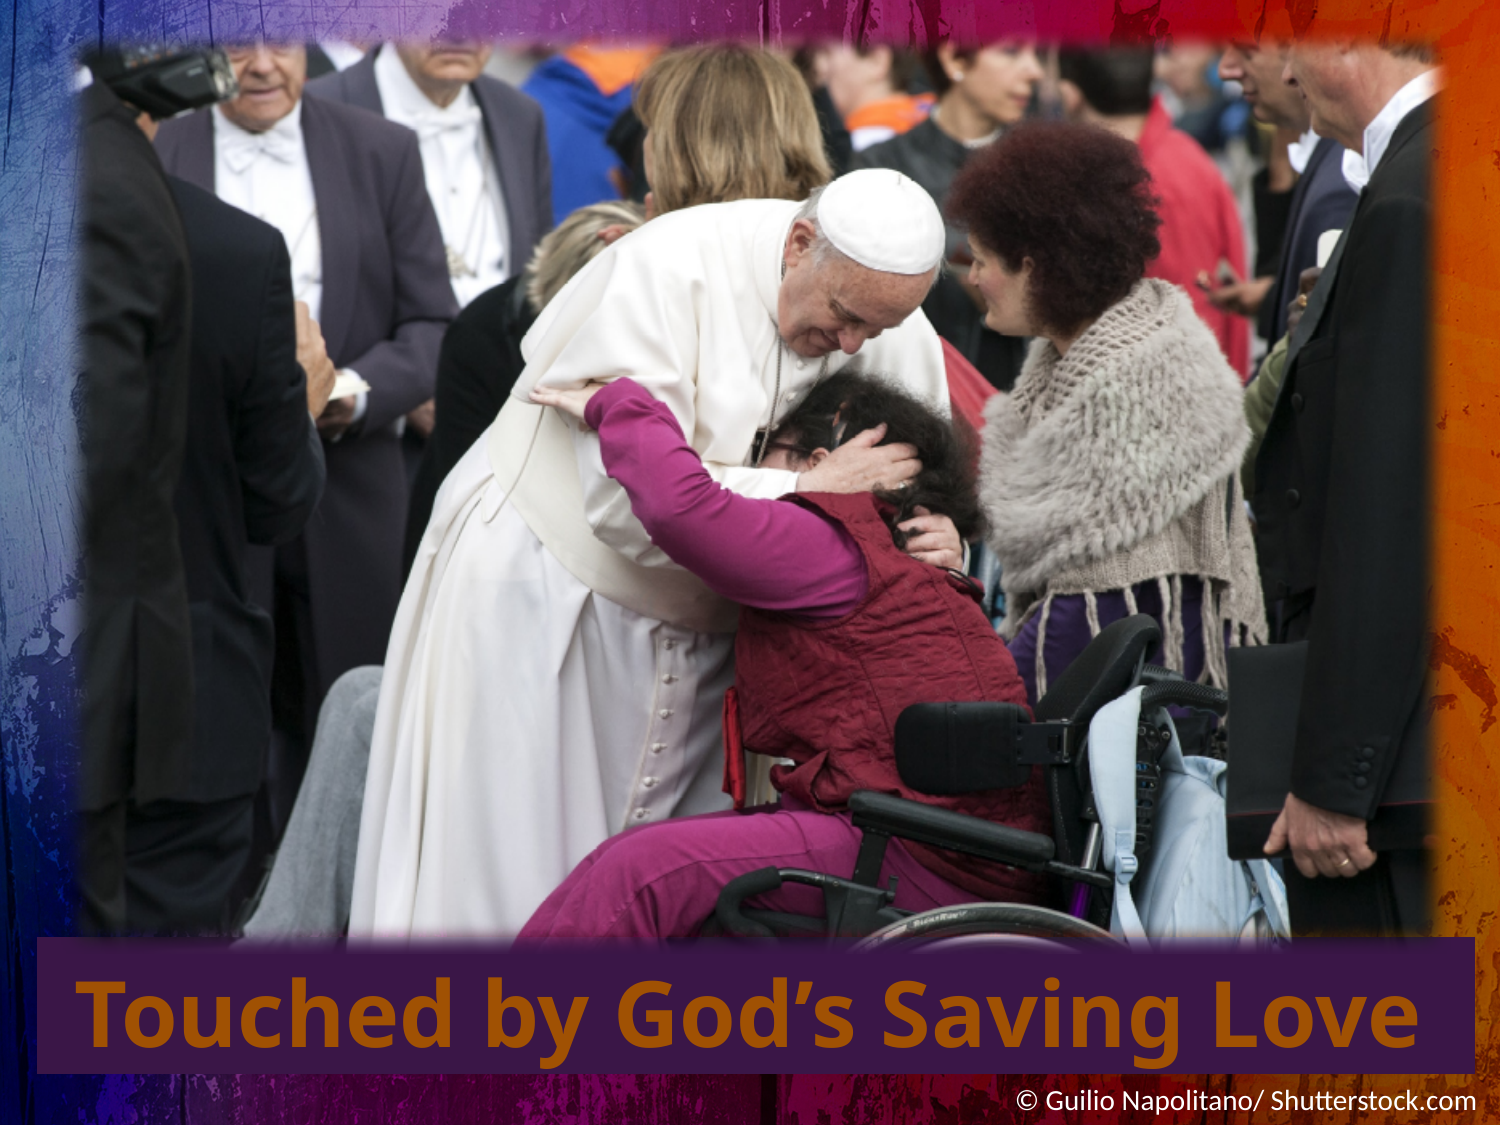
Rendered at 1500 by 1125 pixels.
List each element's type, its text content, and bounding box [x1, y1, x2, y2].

picture [0, 0, 1500, 1125]
text_box Touched by God’s Saving Love [37, 937, 1475, 1074]
text_box © Guilio Napolitano/ Shutterstock.com [999, 1073, 1500, 1124]
